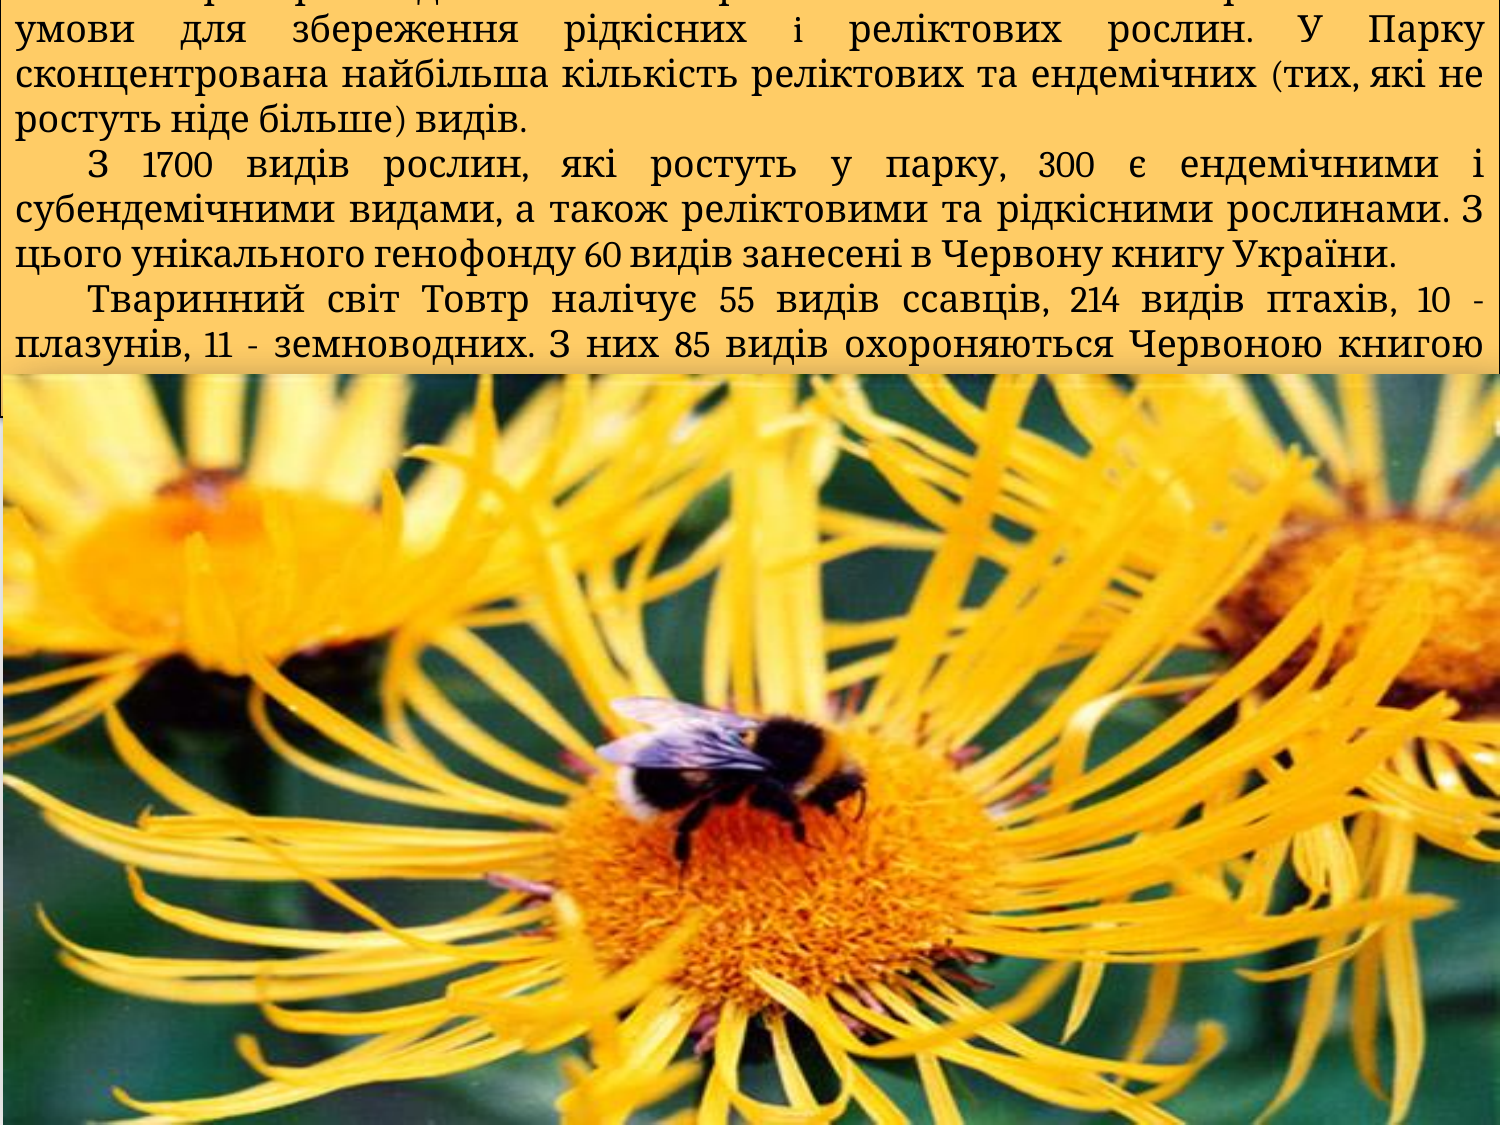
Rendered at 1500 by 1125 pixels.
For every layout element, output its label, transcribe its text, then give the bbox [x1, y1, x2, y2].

text_box На території Подільських Товтр склалися особливі мікрокліматичні умови для збереження рідкісних i реліктових рослин. У Парку сконцентрована найбільша кількість реліктових та ендемічних (тих, які не ростуть ніде більше) видів. З 1700 видів рослин, які ростуть у парку, 300 є ендемічними і субендемічними видами, а також реліктовими та рідкісними рослинами. З цього унікального генофонду 60 видів занесені в Червону книгу України. Тваринний світ Товтр налічує 55 видів ссавців, 214 видів птахів, 10 - плазунів, 11 - земноводних. З них 85 видів охороняються Червоною книгою України. [0, 0, 1500, 371]
picture [3, 373, 1500, 1125]
